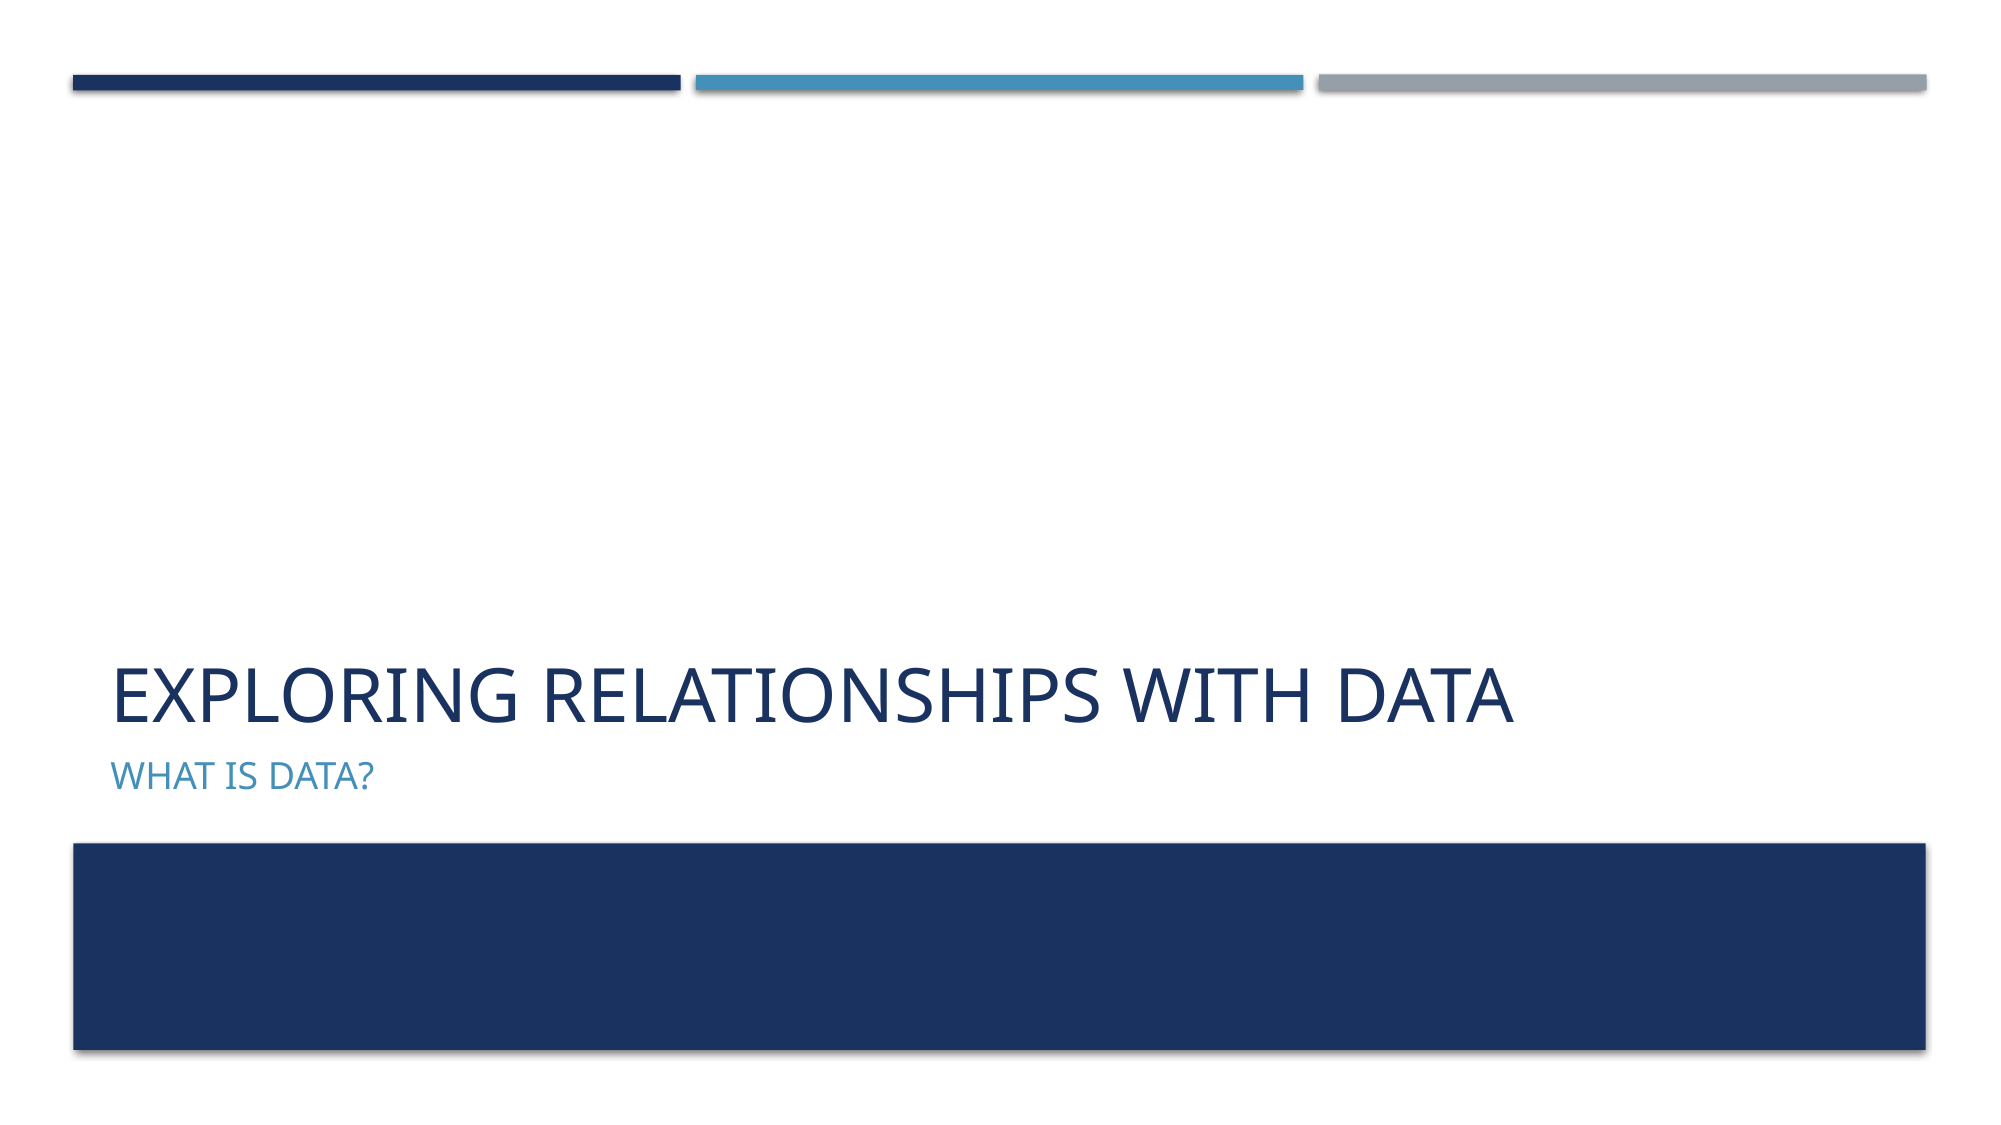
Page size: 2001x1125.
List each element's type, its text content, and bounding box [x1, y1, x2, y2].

list What is Data? [95, 744, 1905, 844]
title Exploring Relationships with Data [95, 499, 1905, 744]
